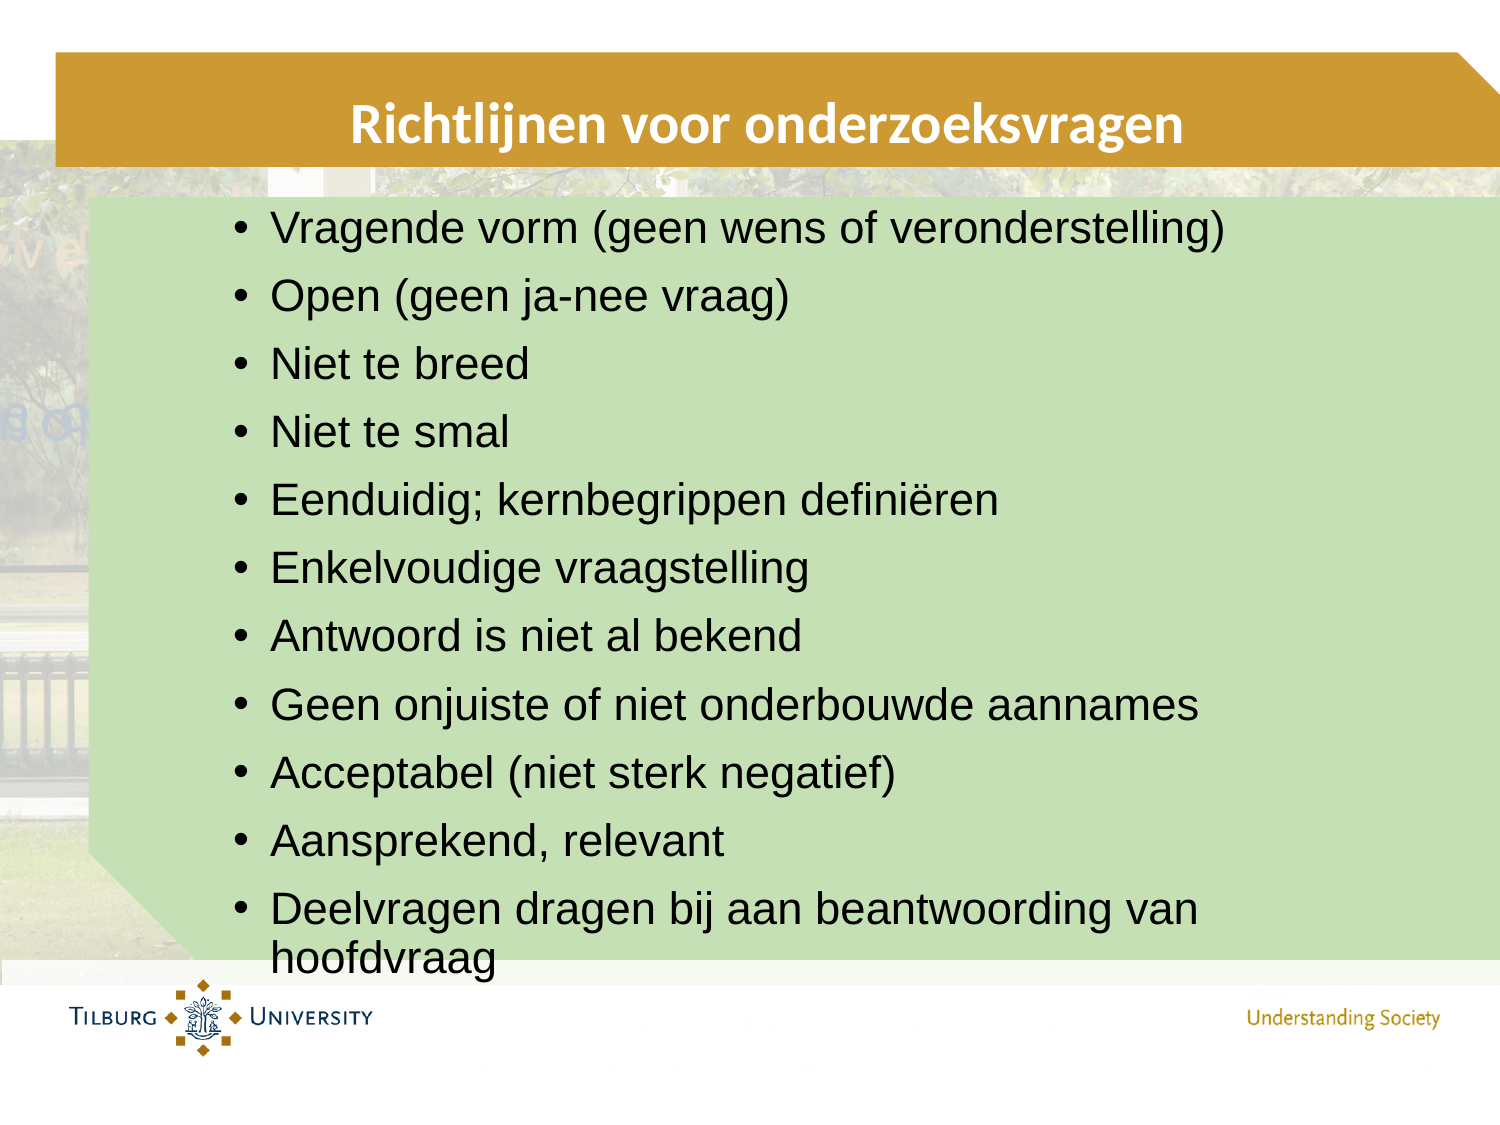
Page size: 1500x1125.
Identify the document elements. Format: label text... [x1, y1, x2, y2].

picture [0, 140, 1500, 1074]
text_box Richtlijnen voor onderzoeksvragen [55, 52, 1500, 140]
